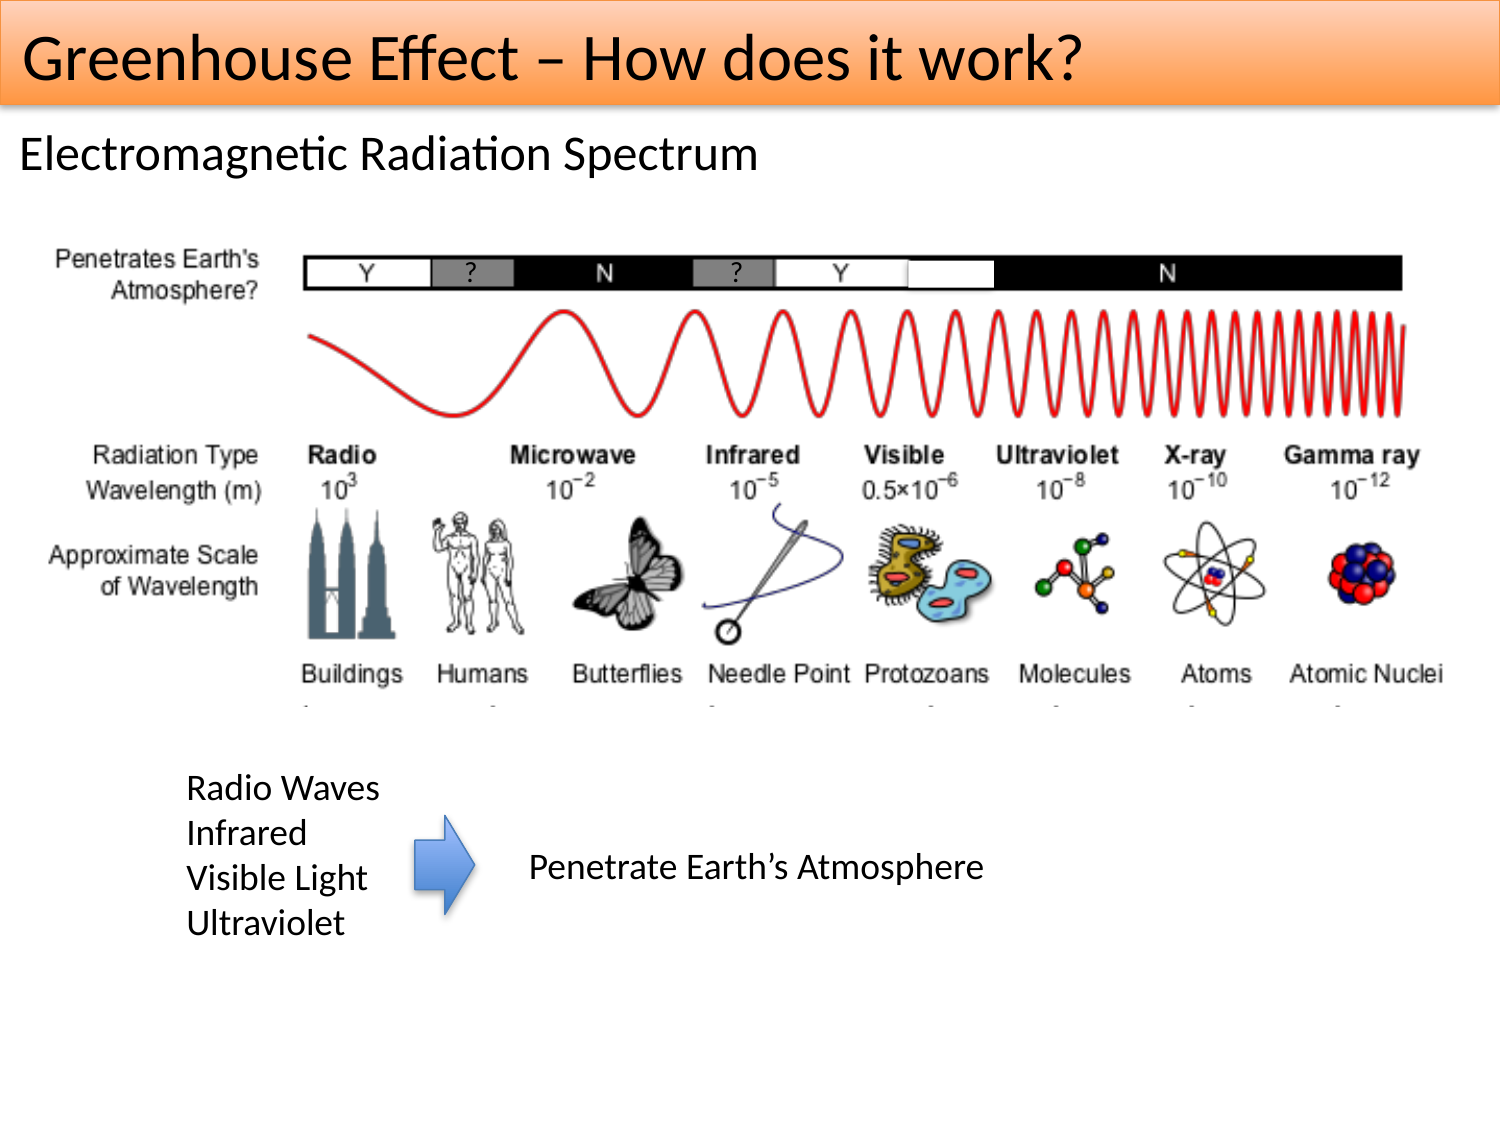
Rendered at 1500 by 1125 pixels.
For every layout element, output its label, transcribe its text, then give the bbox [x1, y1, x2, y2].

text_box [0, 0, 1500, 105]
picture [45, 236, 1453, 708]
text_box Greenhouse Effect – How does it work? [8, 5, 1102, 101]
text_box Radio Waves Infrared Visible Light Ultraviolet [171, 755, 396, 951]
text_box Electromagnetic Radiation Spectrum [4, 113, 775, 188]
text_box [414, 814, 476, 916]
text_box Penetrate Earth’s Atmosphere [514, 834, 1000, 895]
